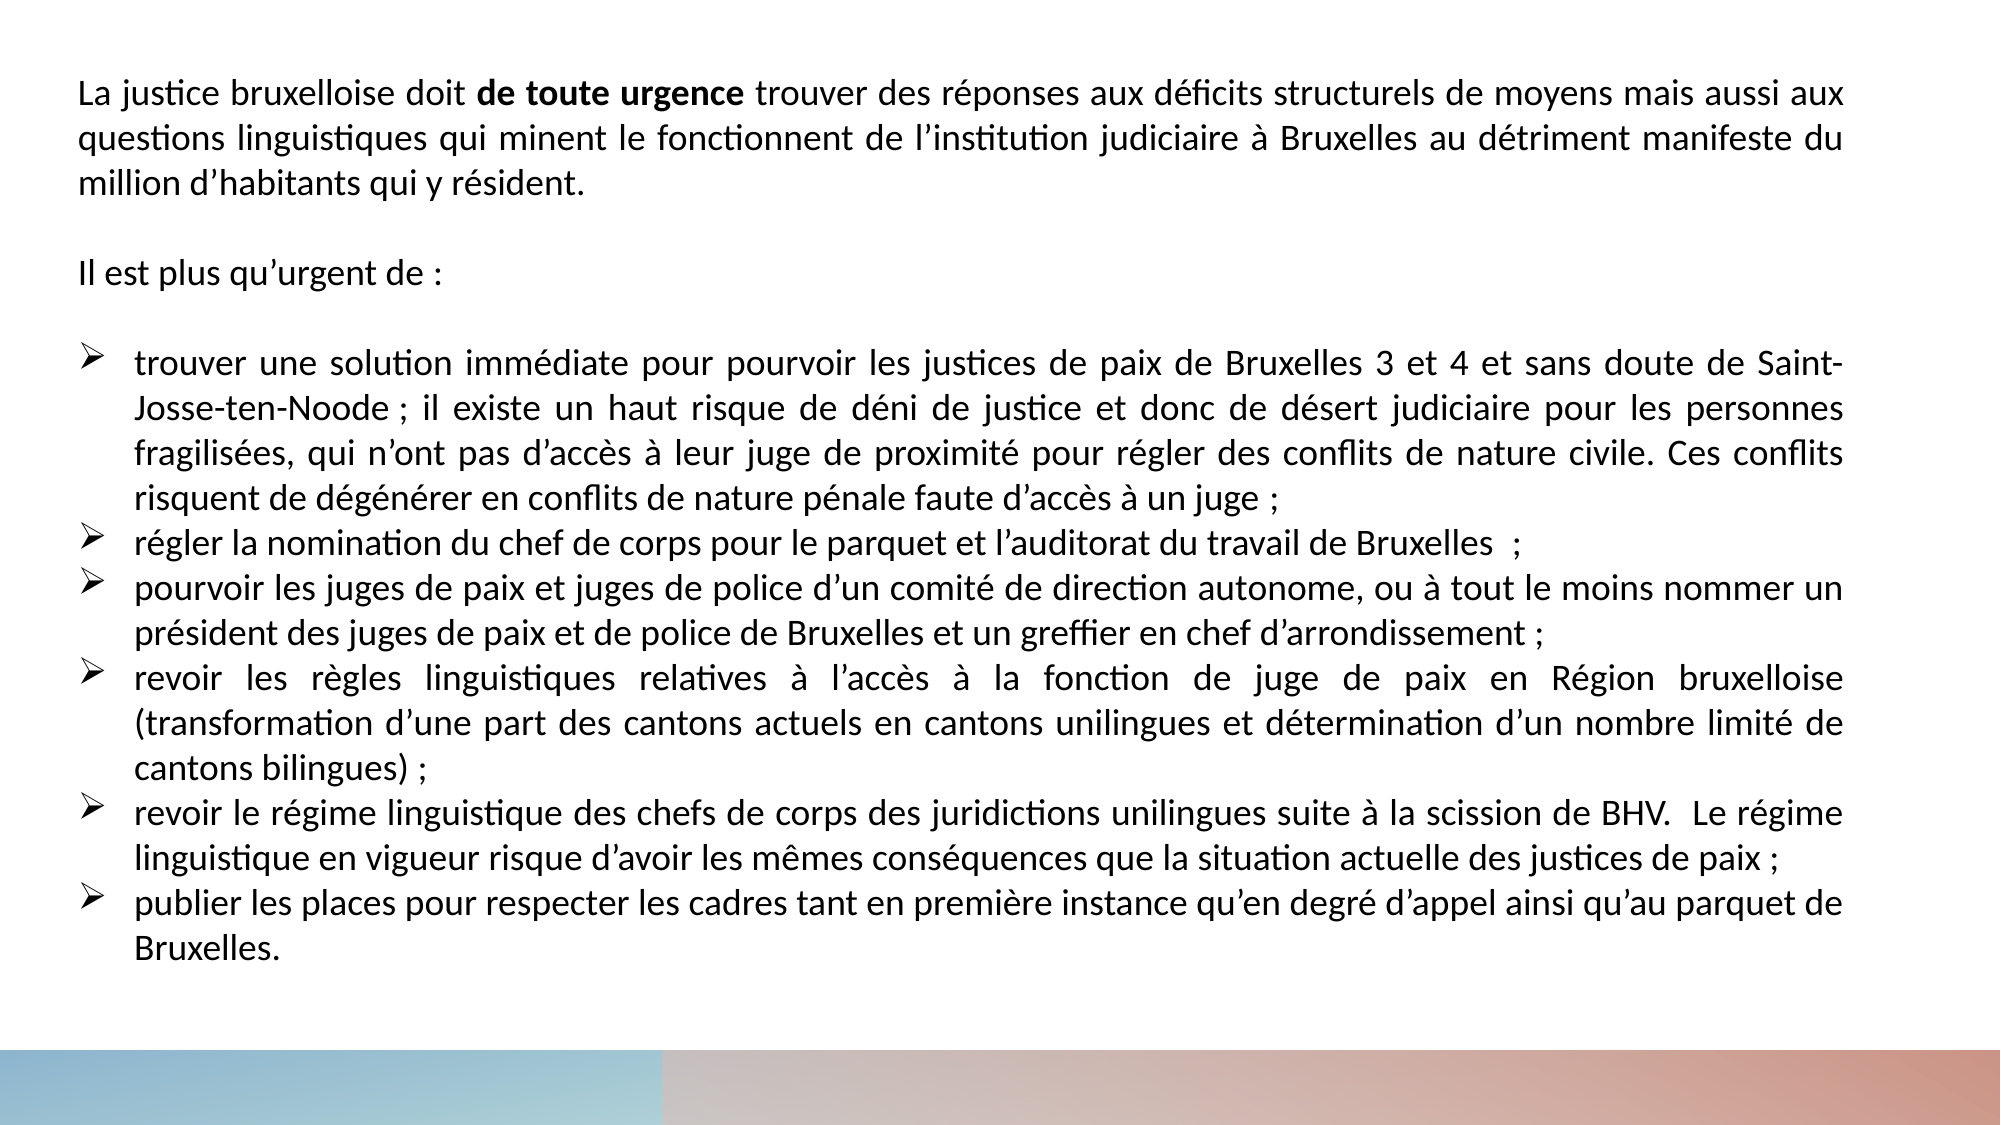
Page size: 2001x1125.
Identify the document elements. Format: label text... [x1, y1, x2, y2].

text_box La justice bruxelloise doit de toute urgence trouver des réponses aux déficits structurels de moyens mais aussi aux questions linguistiques qui minent le fonctionnent de l’institution judiciaire à Bruxelles au détriment manifeste du million d’habitants qui y résident. Il est plus qu’urgent de : trouver une solution immédiate pour pourvoir les justices de paix de Bruxelles 3 et 4 et sans doute de Saint-Josse-ten-Noode ; il existe un haut risque de déni de justice et donc de désert judiciaire pour les personnes fragilisées, qui n’ont pas d’accès à leur juge de proximité pour régler des conflits de nature civile. Ces conflits risquent de dégénérer en conflits de nature pénale faute d’accès à un juge ; régler la nomination du chef de corps pour le parquet et l’auditorat du travail de Bruxelles ; pourvoir les juges de paix et juges de police d’un comité de direction autonome, ou à tout le moins nommer un président des juges de paix et de police de Bruxelles et un greffier en chef d’arrondissement ; revoir les règles linguistiques relatives à l’accès à la fonction de juge de paix en Région bruxelloise (transformation d’une part des cantons actuels en cantons unilingues et détermination d’un nombre limité de cantons bilingues) ; revoir le régime linguistique des chefs de corps des juridictions unilingues suite à la scission de BHV. Le régime linguistique en vigueur risque d’avoir les mêmes conséquences que la situation actuelle des justices de paix ; publier les places pour respecter les cadres tant en première instance qu’en degré d’appel ainsi qu’au parquet de Bruxelles. [63, 60, 1861, 976]
